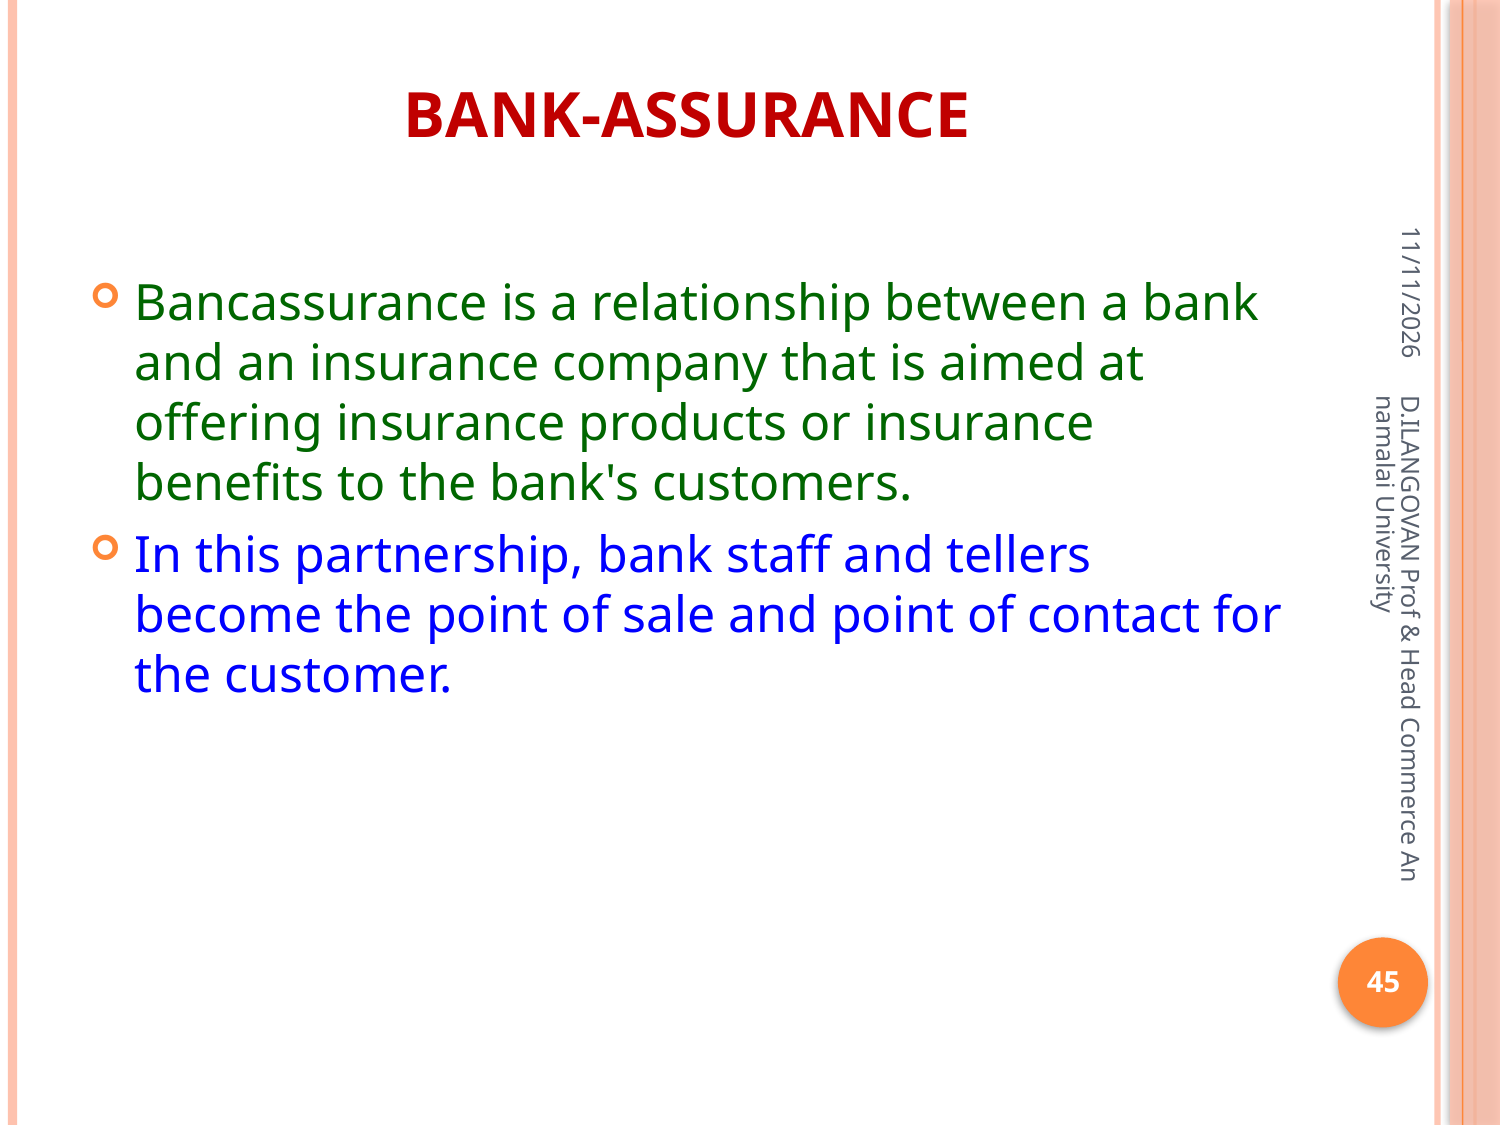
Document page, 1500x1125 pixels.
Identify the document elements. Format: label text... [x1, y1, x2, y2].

title Bank-Assurance [75, 45, 1300, 233]
footer D.ILANGOVAN Prof & Head Commerce Annamalai University [1379, 380, 1440, 906]
slide_number 45 [1333, 940, 1434, 1027]
slide_number 06-Apr-20 [1378, 43, 1442, 374]
list Bancassurance is a relationship between a bank and an insurance company that is aimed at offering insurance products or insurance benefits to the bank's customers. In this partnership, bank staff and tellers become the point of sale and point of contact for the customer. [75, 262, 1300, 1062]
